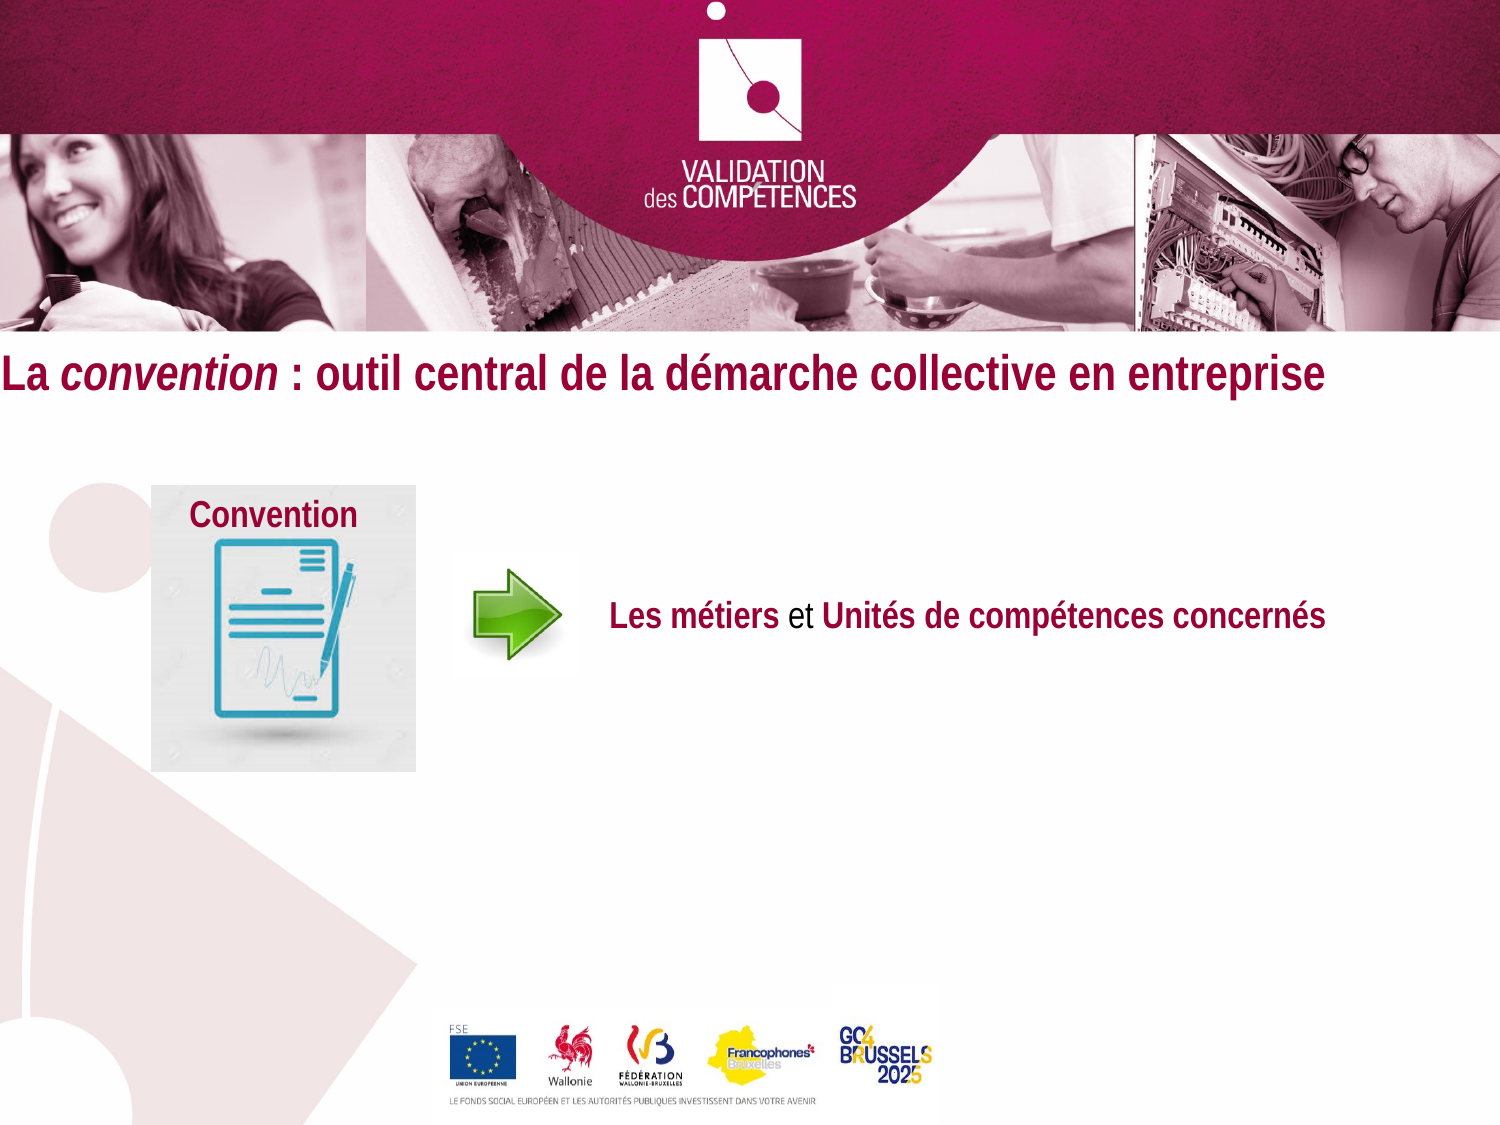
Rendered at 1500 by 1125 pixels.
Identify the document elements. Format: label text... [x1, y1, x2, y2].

picture [0, 0, 1500, 332]
picture [0, 408, 1500, 1125]
text_box Les métiers et Unités de compétences concernés [594, 583, 1368, 644]
text_box La convention : outil central de la démarche collective en entreprise [0, 332, 1500, 408]
